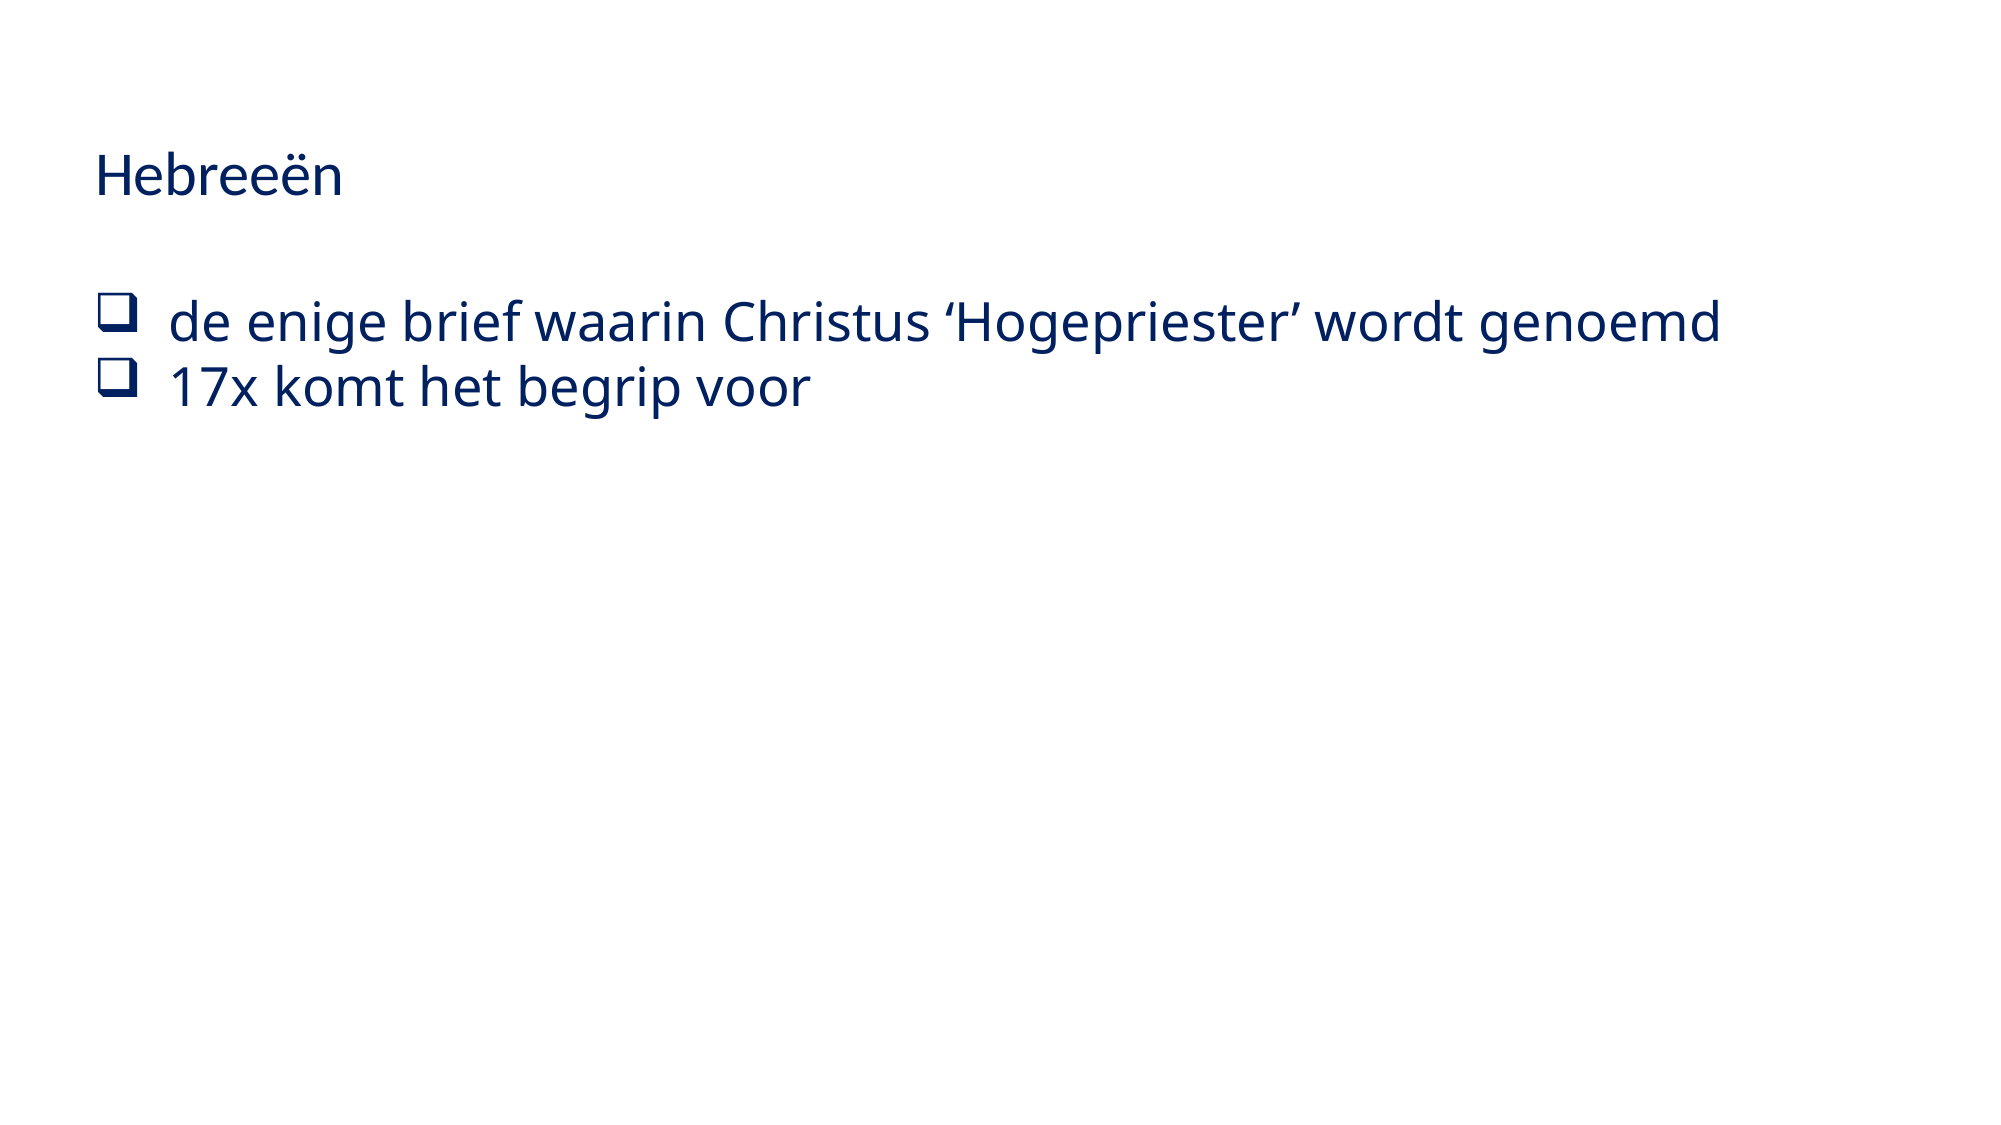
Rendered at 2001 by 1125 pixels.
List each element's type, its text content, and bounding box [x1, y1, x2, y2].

text_box Hebreeën [80, 125, 374, 215]
text_box de enige brief waarin Christus ‘Hogepriester’ wordt genoemd 17x komt het begrip voor [78, 279, 1948, 425]
